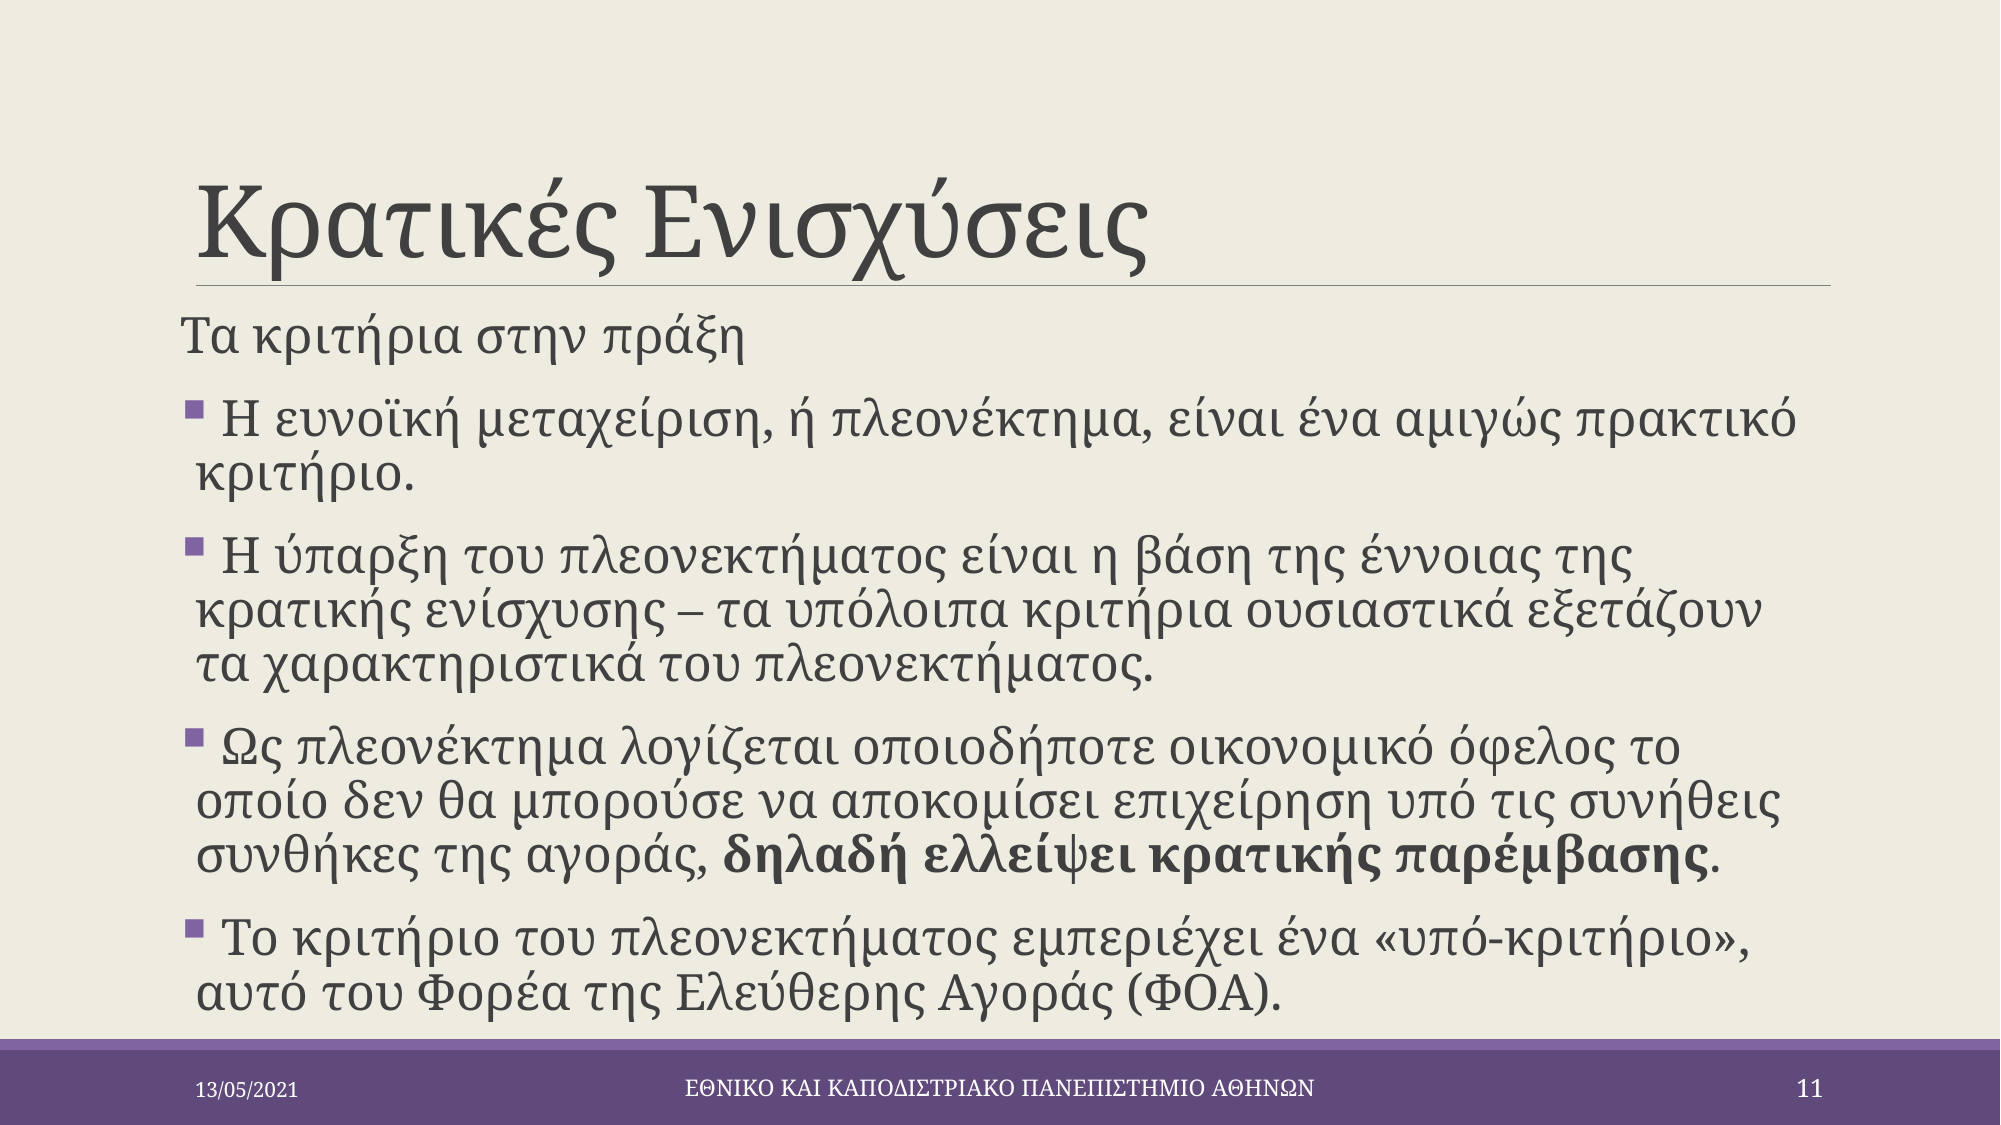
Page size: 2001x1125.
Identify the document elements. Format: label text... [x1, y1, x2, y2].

title Κρατικές Ενισχύσεις [180, 47, 1830, 285]
list Τα κριτήρια στην πράξη Η ευνοϊκή μεταχείριση, ή πλεονέκτημα, είναι ένα αμιγώς πρακτικό κριτήριο. Η ύπαρξη του πλεονεκτήματος είναι η βάση της έννοιας της κρατικής ενίσχυσης – τα υπόλοιπα κριτήρια ουσιαστικά εξετάζουν τα χαρακτηριστικά του πλεονεκτήματος. Ως πλεονέκτημα λογίζεται οποιοδήποτε οικονομικό όφελος το οποίο δεν θα μπορούσε να αποκομίσει επιχείρηση υπό τις συνήθεις συνθήκες της αγοράς, δηλαδή ελλείψει κρατικής παρέμβασης. Το κριτήριο του πλεονεκτήματος εμπεριέχει ένα «υπό-κριτήριο», αυτό του Φορέα της Ελεύθερης Αγοράς (ΦΟΑ). [180, 302, 1830, 963]
footer ΕΘΝΙΚΟ ΚΑΙ ΚΑΠΟΔΙΣΤΡΙΑΚΟ ΠΑΝΕΠΙΣΤΗΜΙΟ ΑΘΗΝΩΝ [604, 1059, 1396, 1120]
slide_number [180, 1059, 586, 1120]
slide_number 11 [1624, 1059, 1840, 1120]
